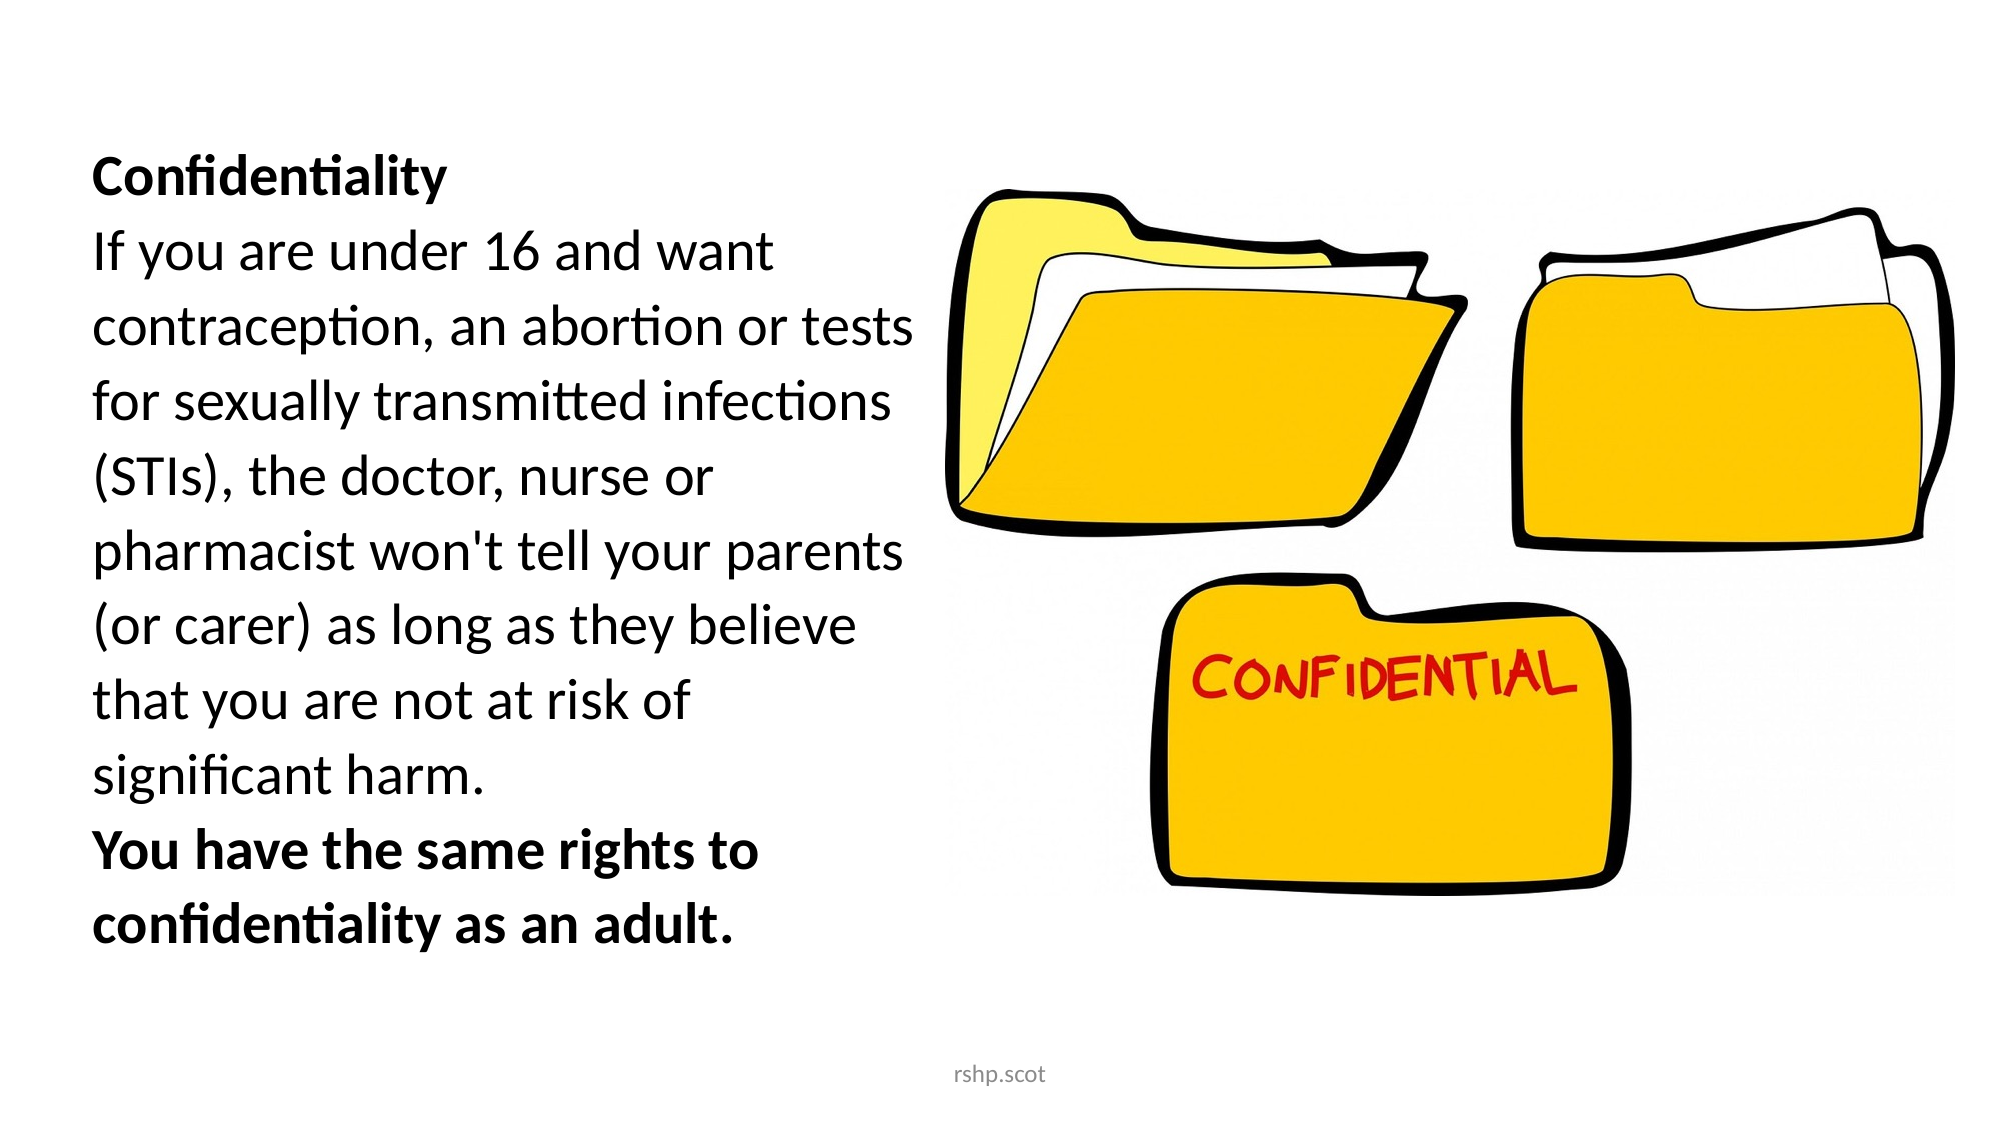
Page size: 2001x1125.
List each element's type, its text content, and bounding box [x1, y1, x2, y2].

picture [945, 189, 1955, 896]
text_box Confidentiality If you are under 16 and want contraception, an abortion or tests for sexually transmitted infections (STIs), the doctor, nurse or pharmacist won't tell your parents (or carer) as long as they believe that you are not at risk of significant harm. You have the same rights to confidentiality as an adult. [78, 125, 946, 964]
footer rshp.scot [662, 1042, 1338, 1103]
